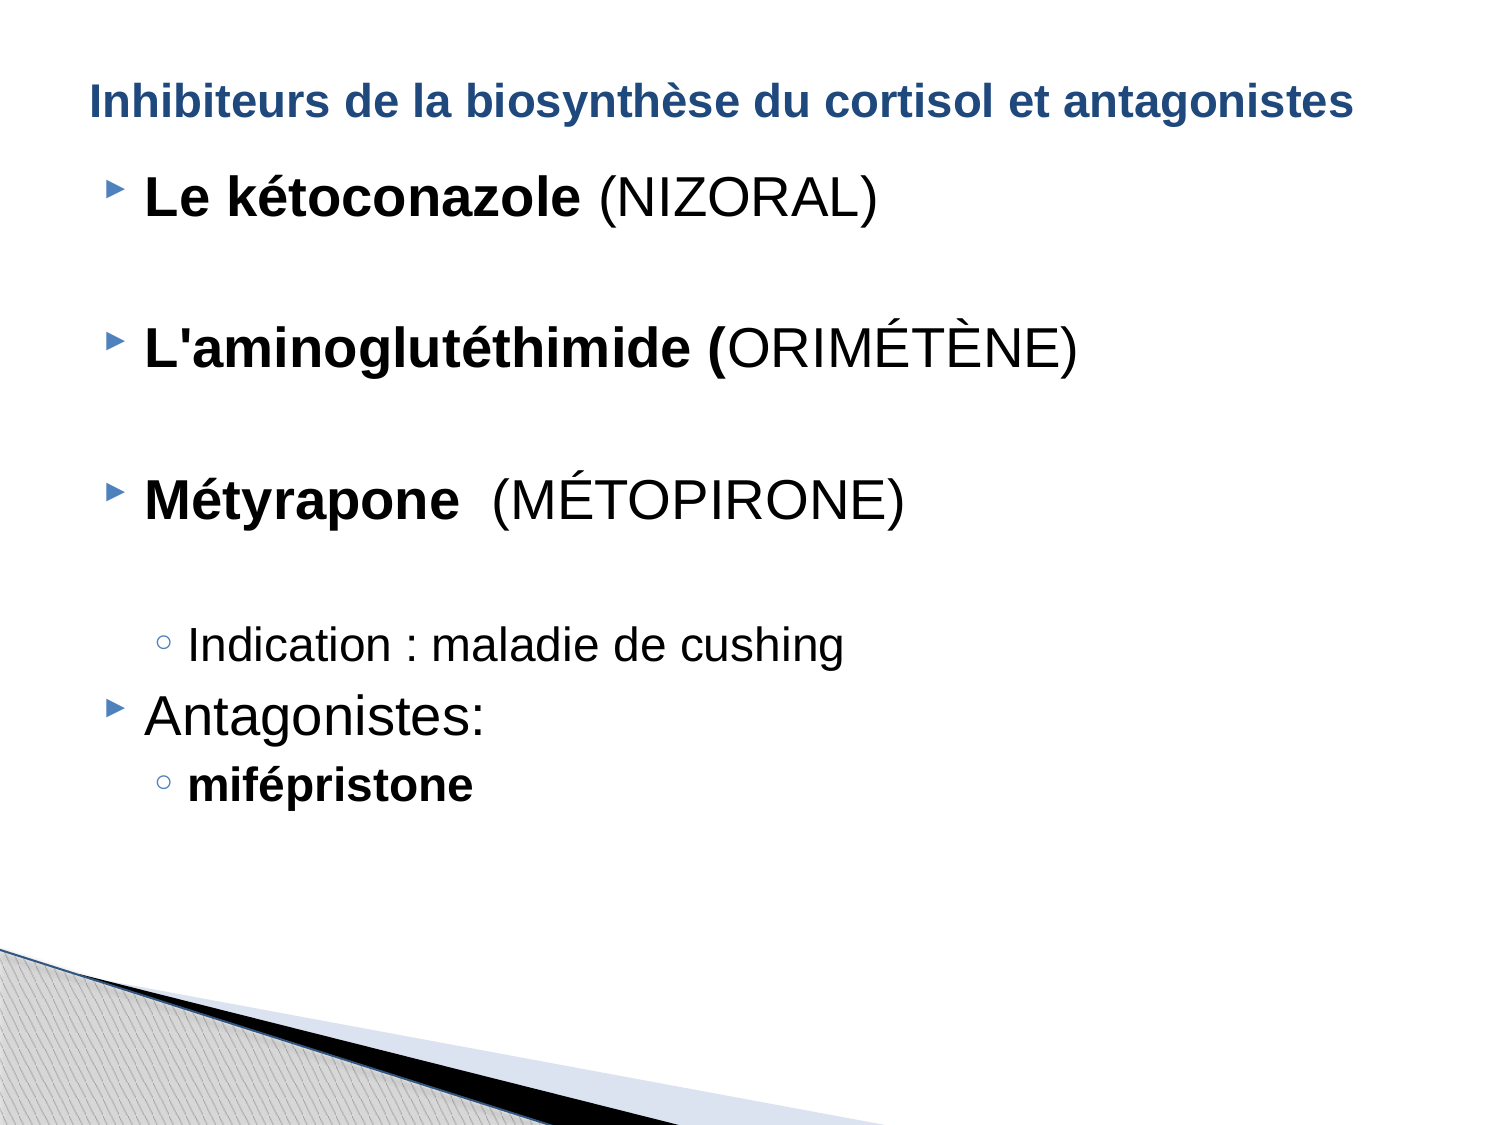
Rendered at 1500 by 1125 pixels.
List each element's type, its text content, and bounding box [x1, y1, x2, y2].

title Inhibiteurs de la biosynthèse du cortisol et antagonistes [75, 45, 1425, 153]
list Le kétoconazole (NIZORAL) L'aminoglutéthimide (ORIMÉTÈNE) Métyrapone (MÉTOPIRONE) Indication : maladie de cushing Antagonistes: mifépristone [70, 152, 1421, 1024]
